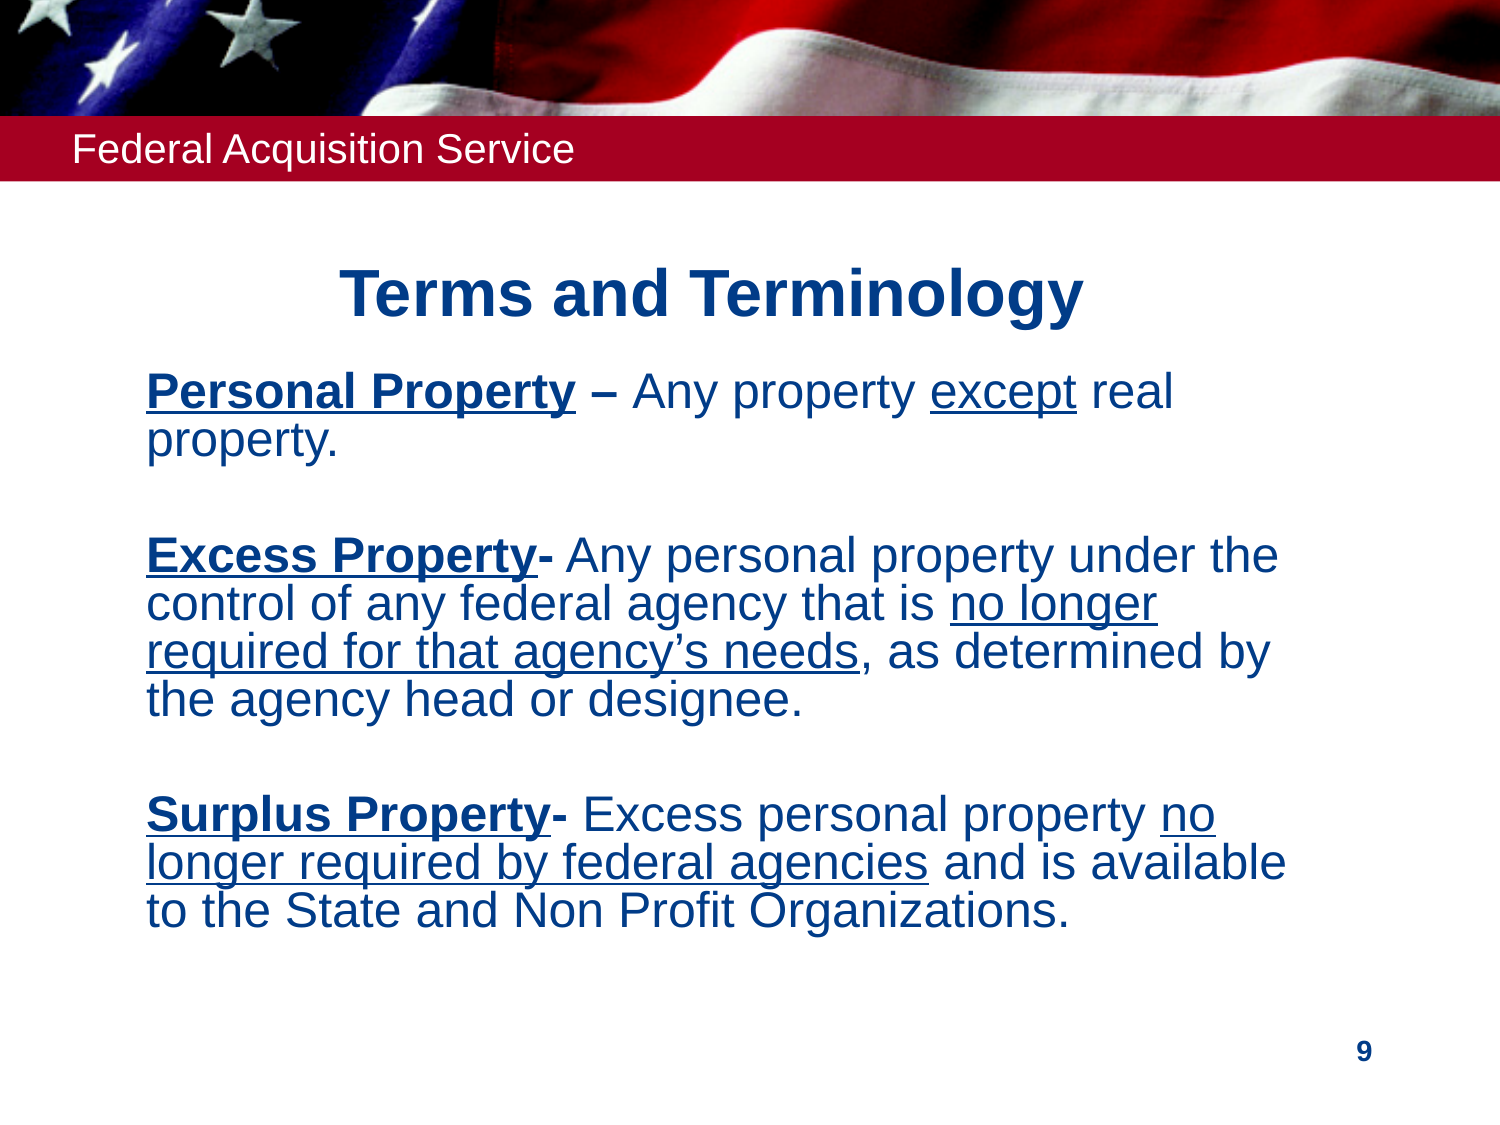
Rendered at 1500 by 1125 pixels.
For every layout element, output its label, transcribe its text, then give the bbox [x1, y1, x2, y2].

slide_number 9 [1074, 1024, 1388, 1101]
title Terms and Terminology [74, 242, 1350, 339]
list Personal Property – Any property except real property. Excess Property- Any personal property under the control of any federal agency that is no longer required for that agency’s needs, as determined by the agency head or designee. Surplus Property- Excess personal property no longer required by federal agencies and is available to the State and Non Profit Organizations. [74, 362, 1350, 893]
picture [0, 0, 1500, 116]
